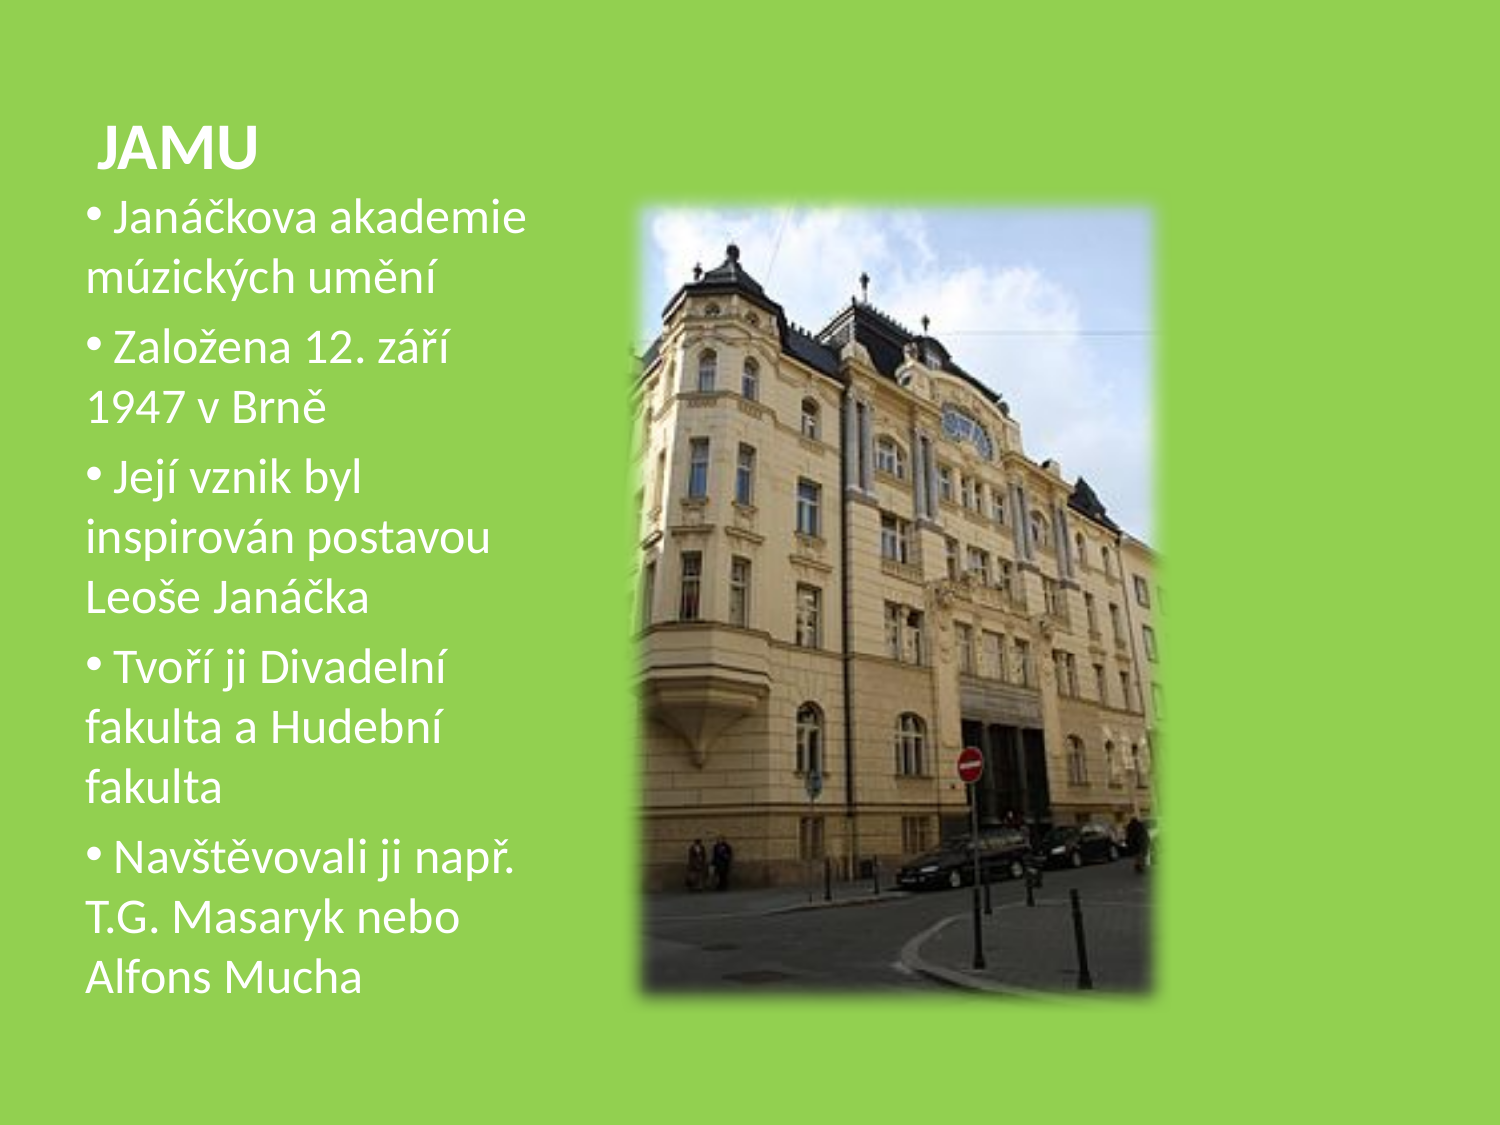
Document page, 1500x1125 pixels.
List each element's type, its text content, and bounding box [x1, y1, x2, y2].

list Janáčkova akademie múzických umění Založena 12. září 1947 v Brně Její vznik byl inspirován postavou Leoše Janáčka Tvoří ji Divadelní fakulta a Hudební fakulta Navštěvovali ji např. T.G. Masaryk nebo Alfons Mucha [70, 175, 564, 946]
title JAMU [82, 0, 576, 191]
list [620, 187, 1173, 1014]
